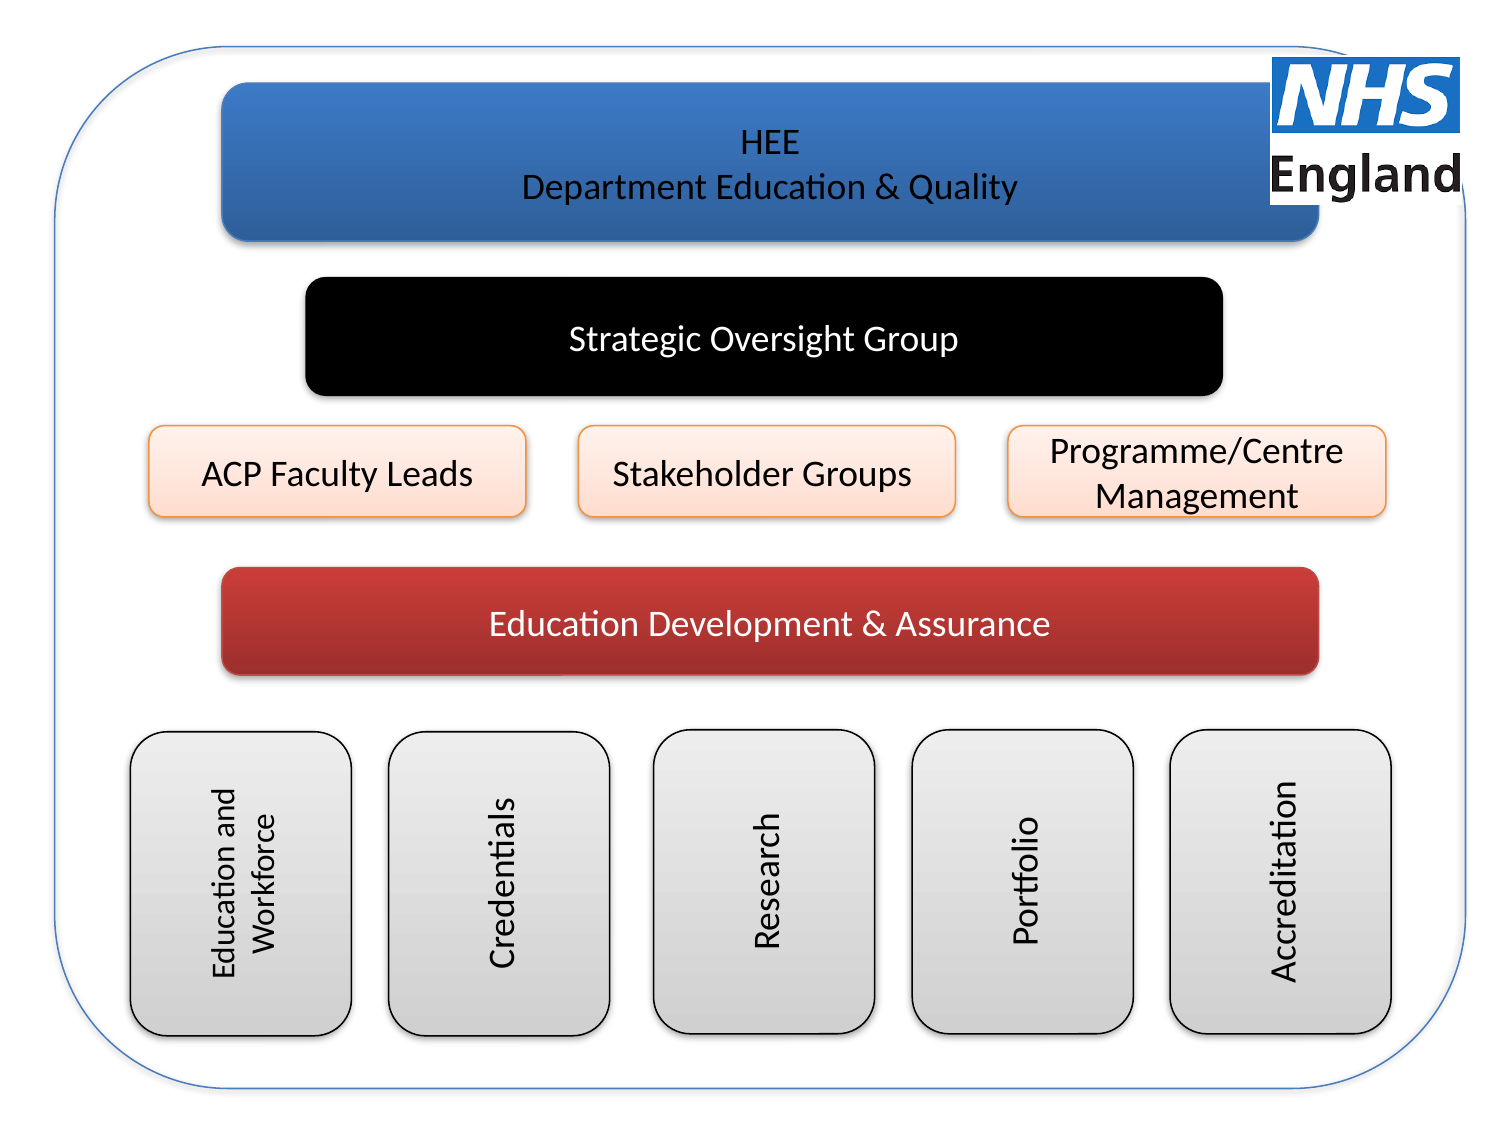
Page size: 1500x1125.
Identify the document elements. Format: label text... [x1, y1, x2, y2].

text_box Credentials [387, 730, 611, 1037]
text_box Research [652, 728, 876, 1035]
text_box Strategic Oversight Group [305, 276, 1224, 397]
text_box Stakeholder Groups [577, 424, 957, 518]
text_box Accreditation [1169, 728, 1392, 1035]
text_box ACP Faculty Leads [148, 424, 527, 518]
picture [1270, 55, 1462, 205]
text_box Education Development & Assurance [221, 566, 1320, 676]
text_box Programme/Centre Management [1007, 424, 1387, 518]
text_box Portfolio [911, 728, 1135, 1035]
text_box [53, 45, 1467, 1090]
text_box Education and Workforce [129, 730, 353, 1037]
